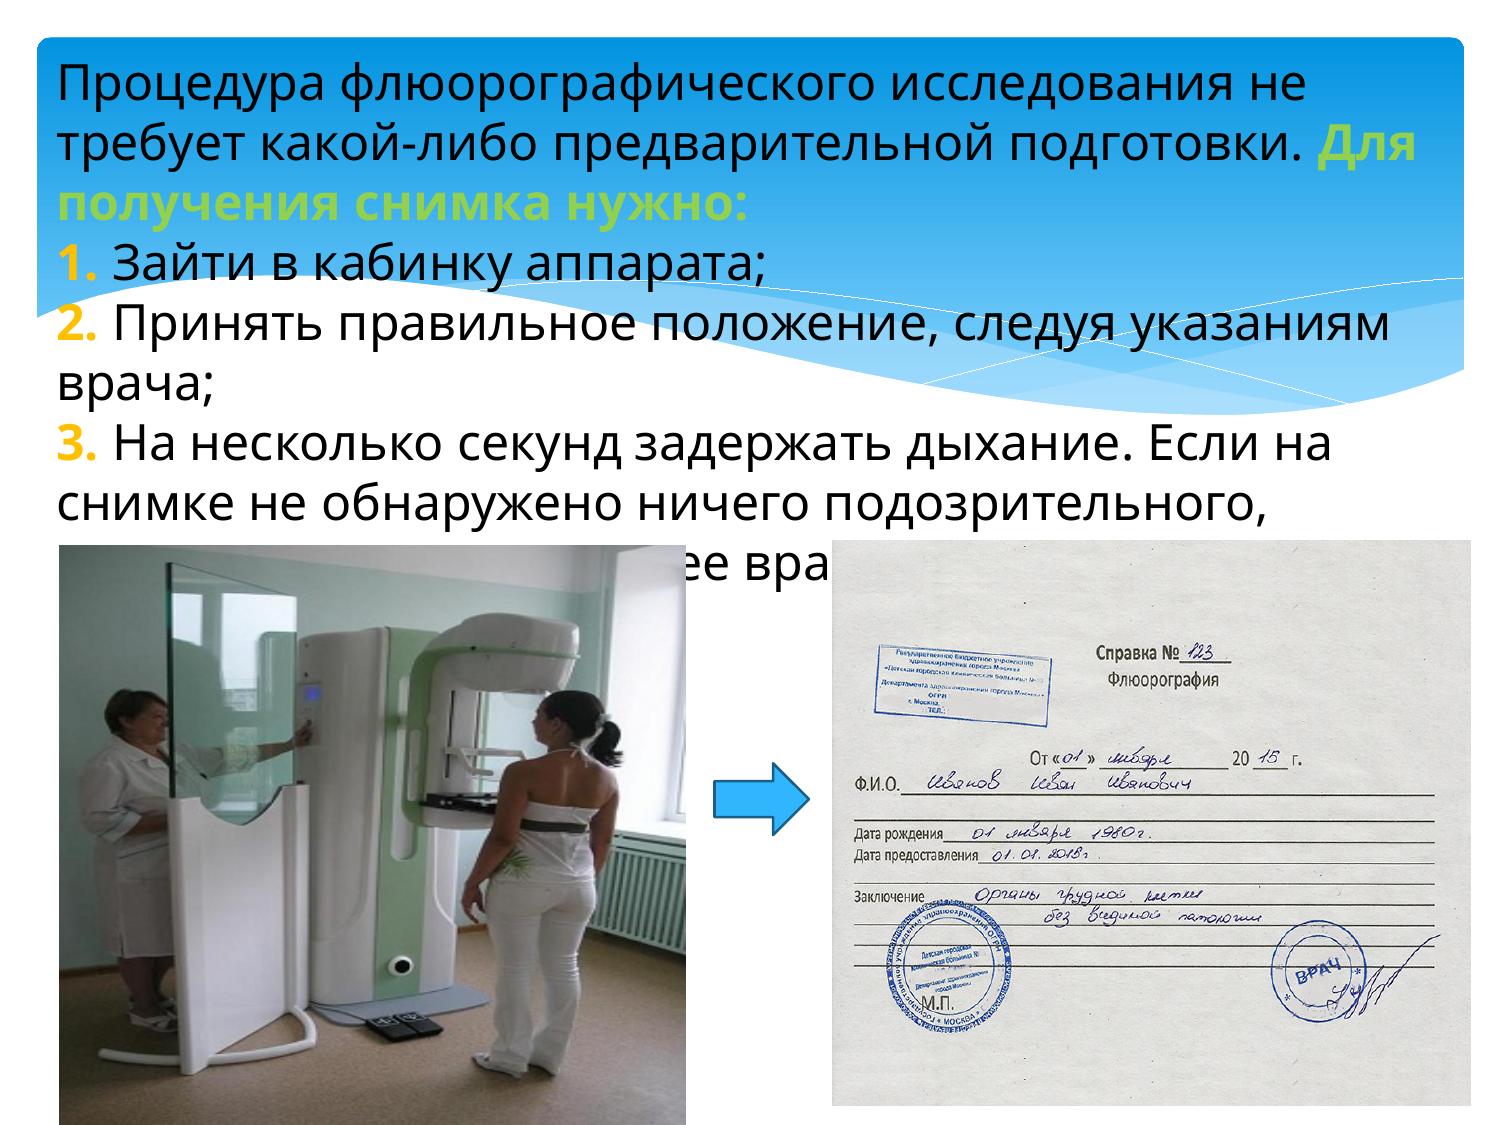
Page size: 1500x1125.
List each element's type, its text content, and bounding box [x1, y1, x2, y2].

picture [58, 544, 686, 1125]
list Процедура флюорографического исследования не требует какой-либо предварительной подготовки. Для получения снимка нужно: 1. Зайти в кабинку аппарата; 2. Принять правильное положение, следуя указаниям врача; 3. На несколько секунд задержать дыхание. Если на снимке не обнаружено ничего подозрительного, выдается соответствующее врачебное заключение. [41, 42, 1471, 1125]
picture [832, 540, 1471, 1107]
text_box [713, 762, 810, 837]
